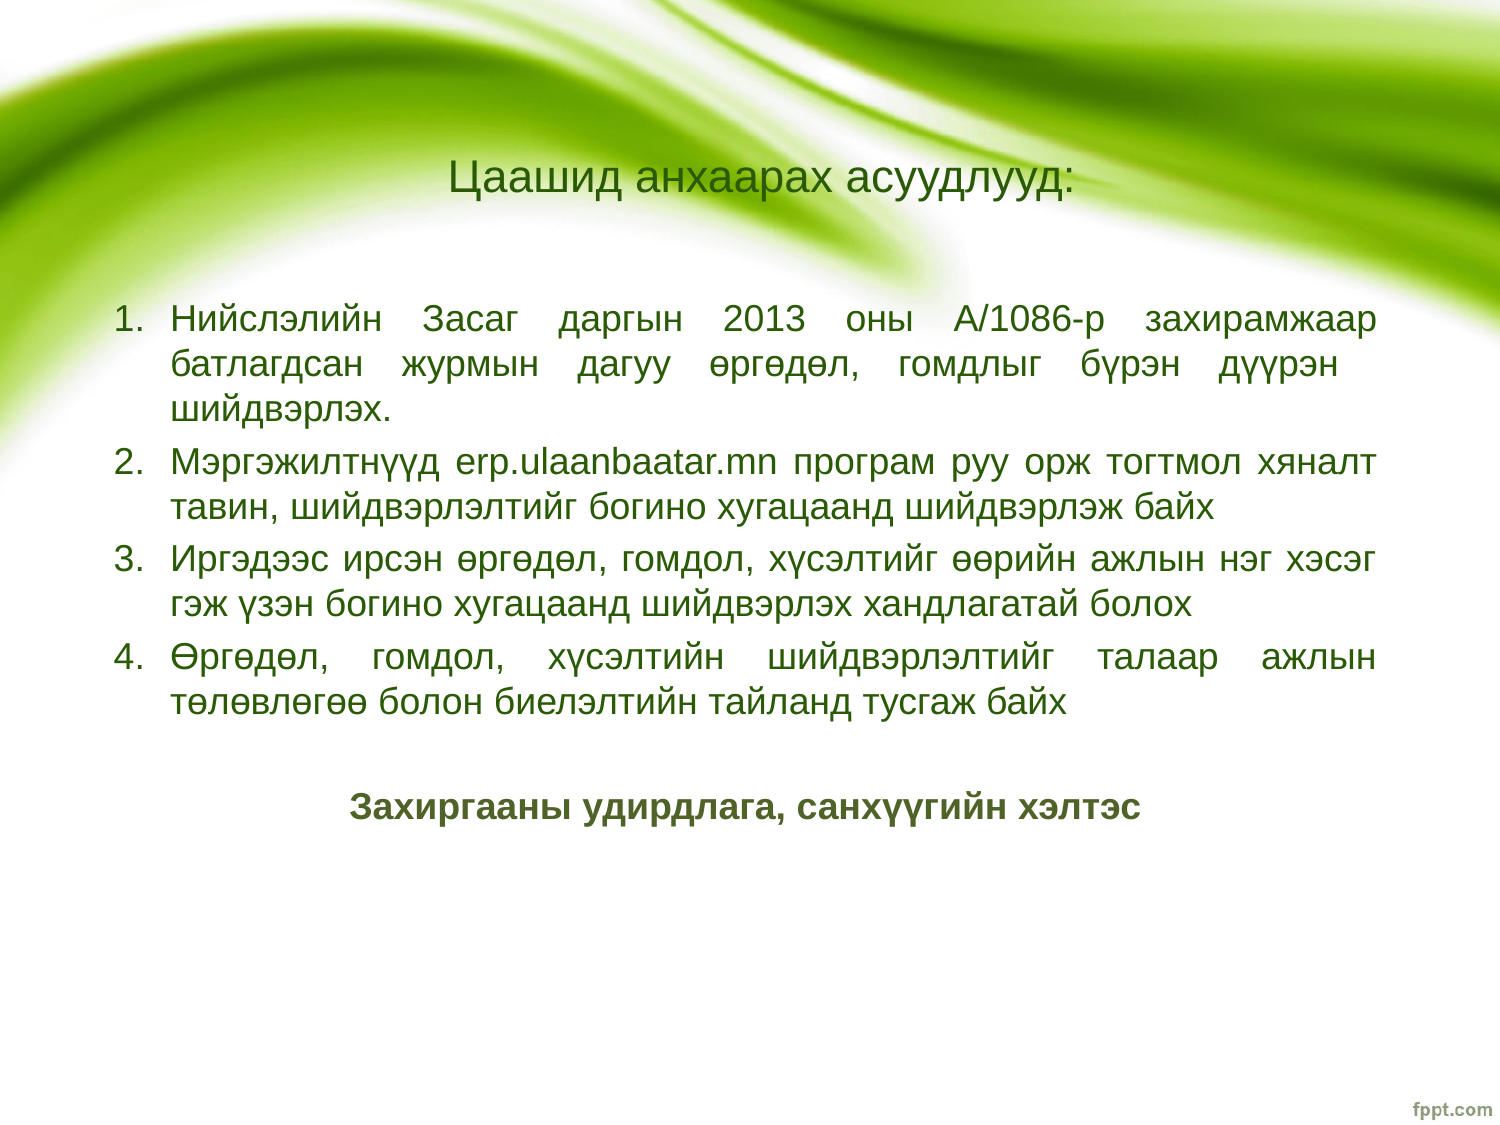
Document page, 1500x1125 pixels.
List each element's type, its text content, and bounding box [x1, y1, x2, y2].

list Нийслэлийн Засаг даргын 2013 оны А/1086-р захирамжаар батлагдсан журмын дагуу өргөдөл, гомдлыг бүрэн дүүрэн шийдвэрлэх. Мэргэжилтнүүд erp.ulaanbaatar.mn програм руу орж тогтмол хяналт тавин, шийдвэрлэлтийг богино хугацаанд шийдвэрлэж байх Иргэдээс ирсэн өргөдөл, гомдол, хүсэлтийг өөрийн ажлын нэг хэсэг гэж үзэн богино хугацаанд шийдвэрлэх хандлагатай болох Өргөдөл, гомдол, хүсэлтийн шийдвэрлэлтийг талаар ажлын төлөвлөгөө болон биелэлтийн тайланд тусгаж байх Захиргааны удирдлага, санхүүгийн хэлтэс [98, 286, 1393, 966]
picture [0, 0, 1500, 1125]
title Цаашид анхаарах асуудлууд: [223, 111, 1300, 237]
